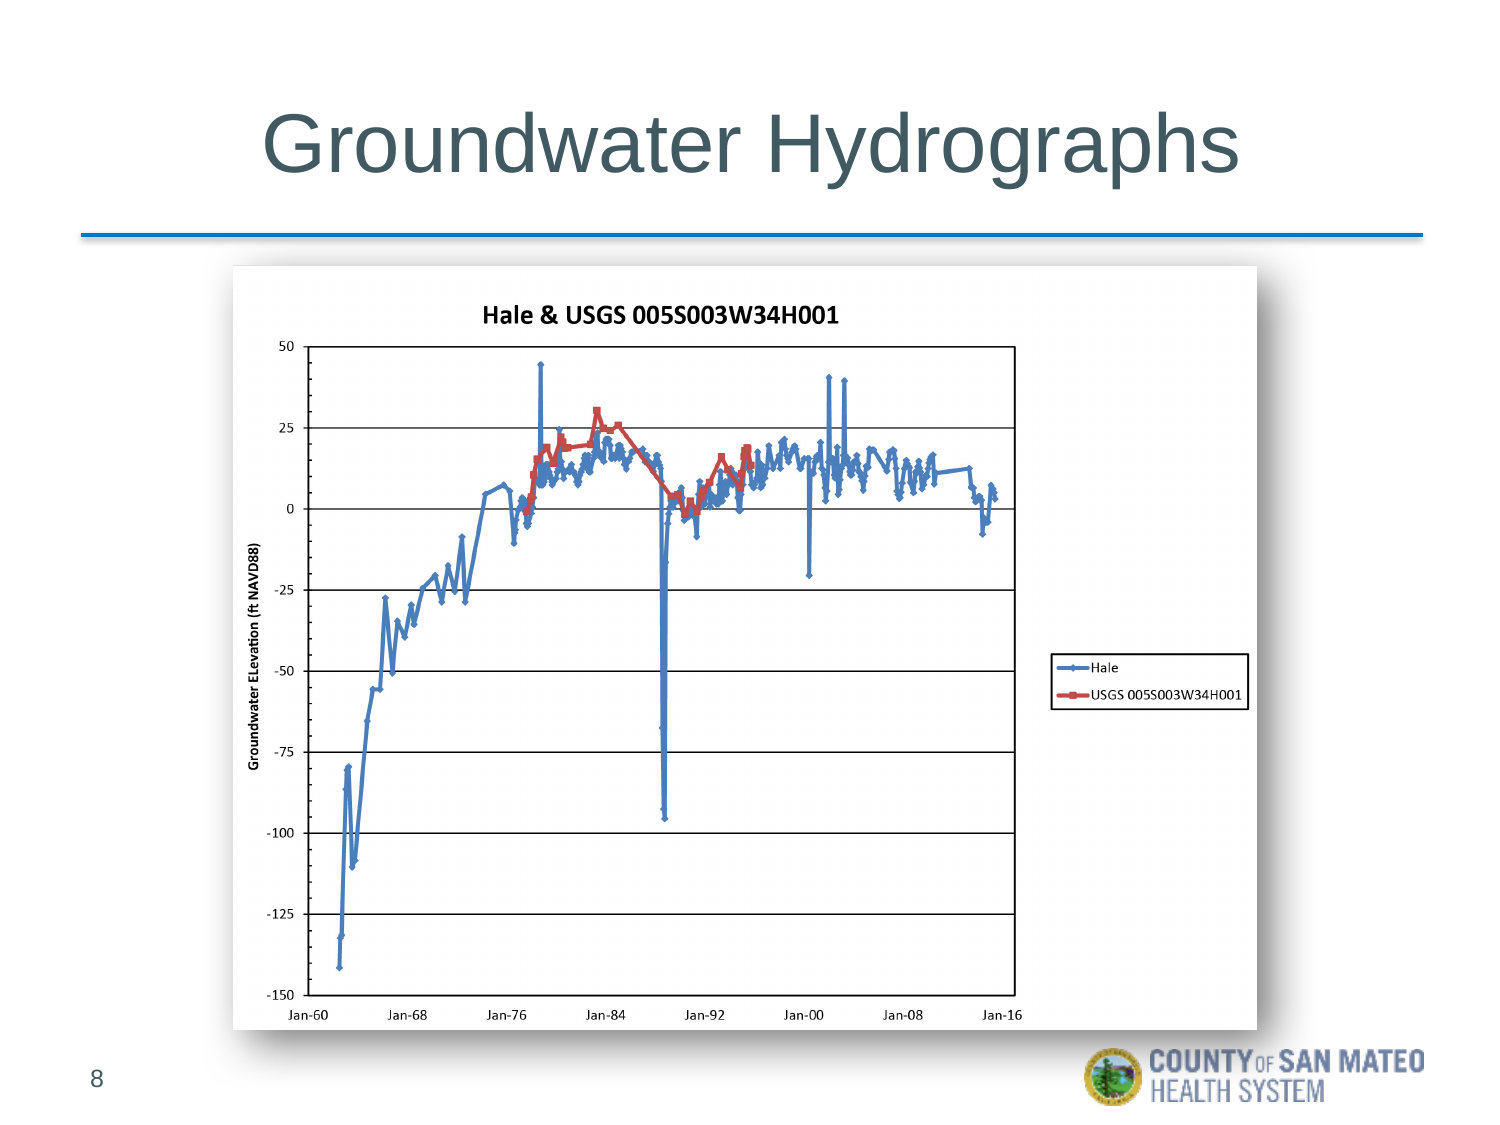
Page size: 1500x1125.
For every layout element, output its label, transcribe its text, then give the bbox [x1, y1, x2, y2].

title Groundwater Hydrographs [53, 44, 1451, 233]
slide_number 8 [75, 1047, 425, 1108]
picture [1084, 1048, 1142, 1106]
picture [232, 264, 1257, 1030]
